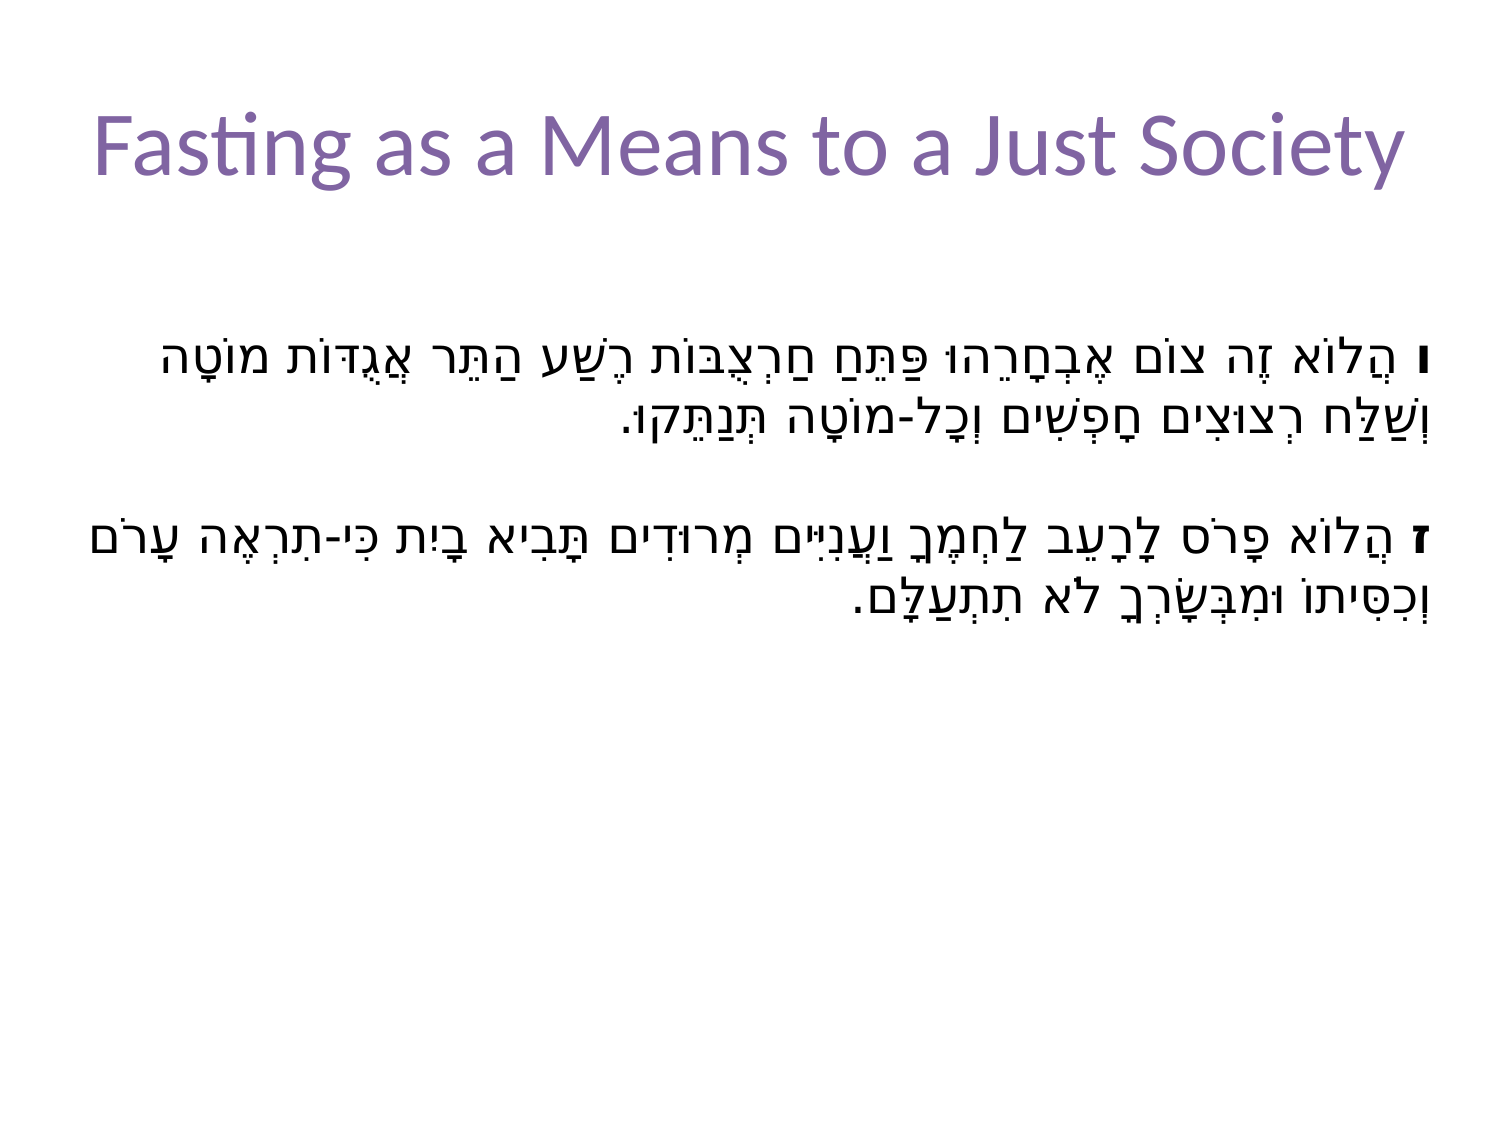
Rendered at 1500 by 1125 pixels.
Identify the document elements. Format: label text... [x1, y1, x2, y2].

list ו הֲלוֹא זֶה צוֹם אֶבְחָרֵהוּ פַּתֵּחַ חַרְצֻבּוֹת רֶשַׁע הַתֵּר אֲגֻדּוֹת מוֹטָה וְשַׁלַּח רְצוּצִים חָפְשִׁים וְכָל-מוֹטָה תְּנַתֵּקוּ. ז הֲלוֹא פָרֹס לָרָעֵב לַחְמֶךָ וַעֲנִיִּים מְרוּדִים תָּבִיא בָיִת כִּי-תִרְאֶה עָרֹם וְכִסִּיתוֹ וּמִבְּשָׂרְךָ לֹא תִתְעַלָּם. [41, 196, 1447, 939]
title Fasting as a Means to a Just Society [75, 45, 1425, 196]
